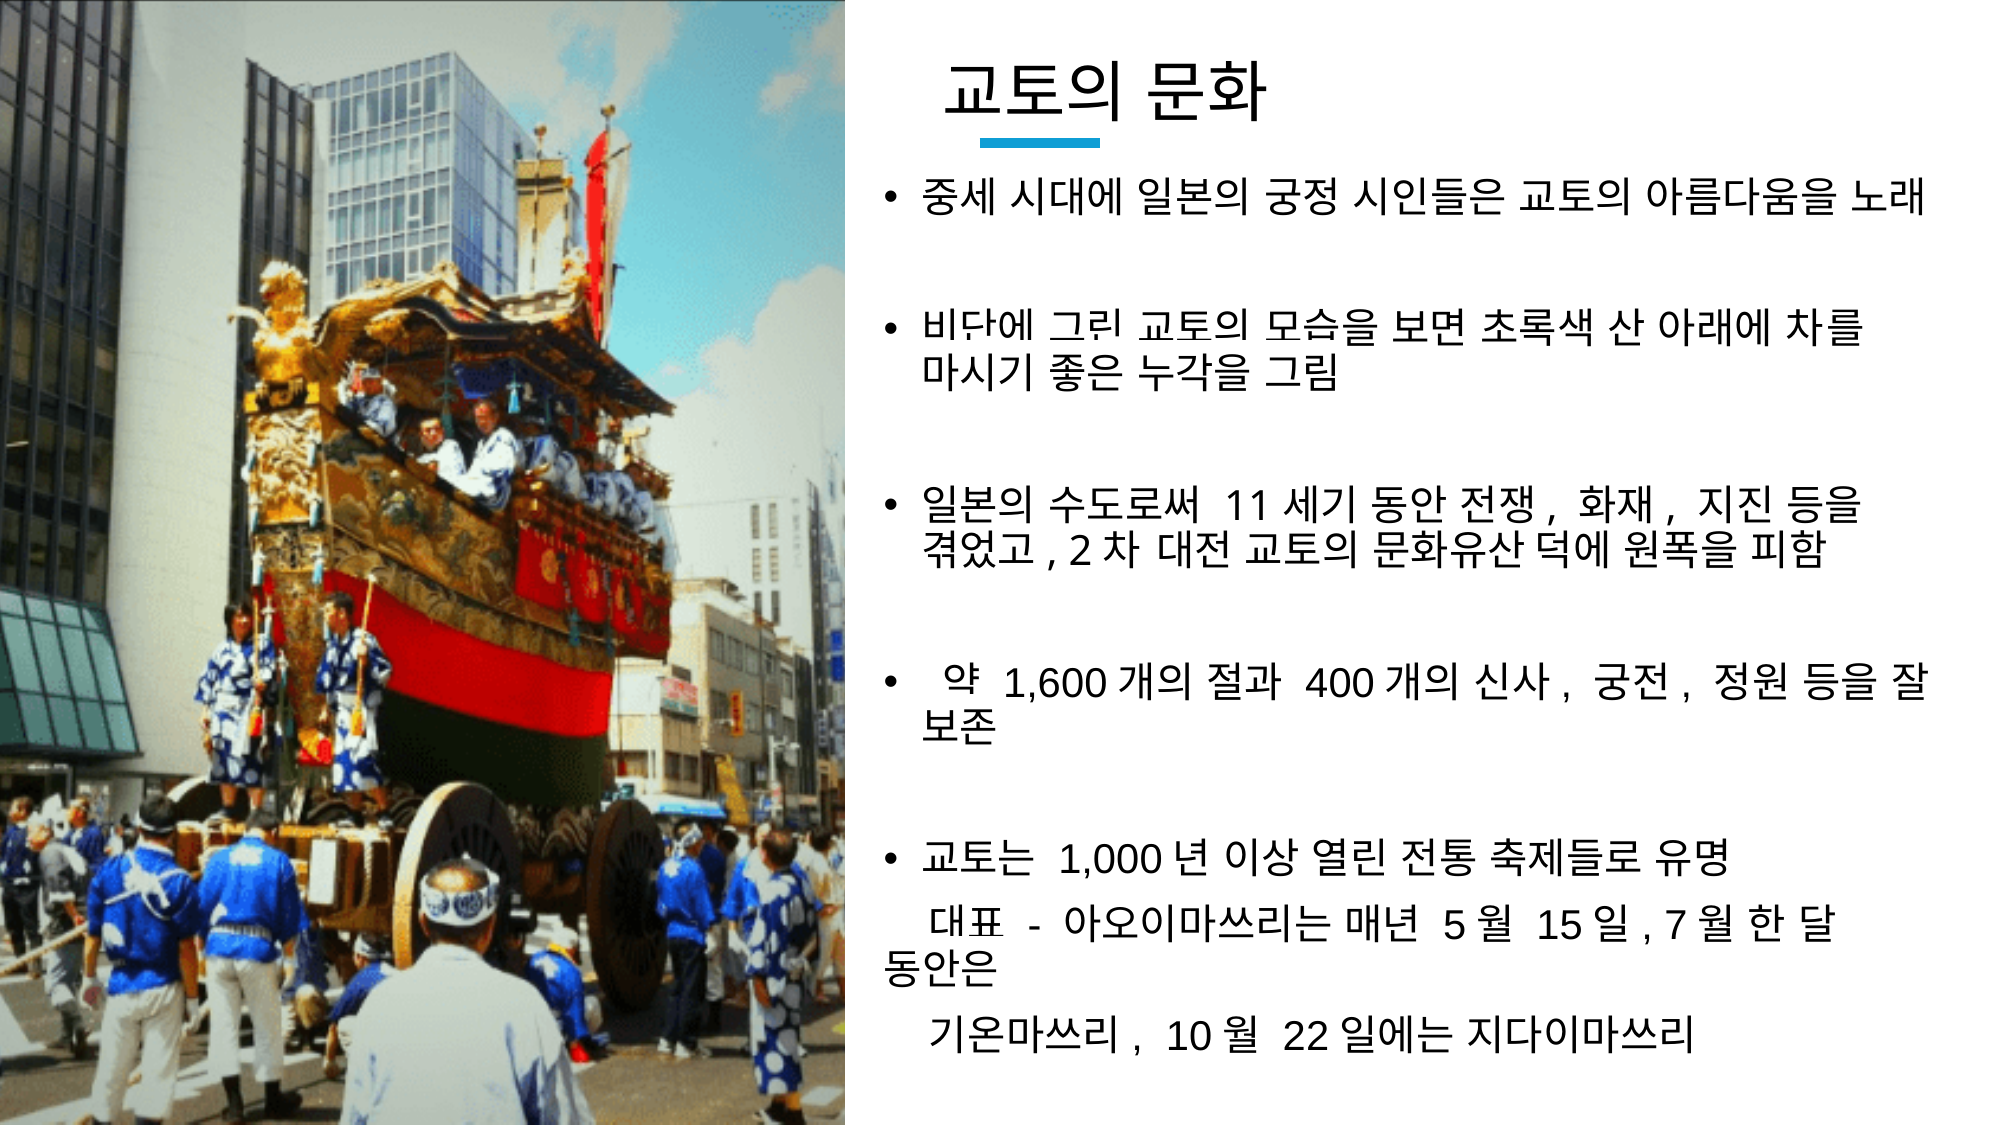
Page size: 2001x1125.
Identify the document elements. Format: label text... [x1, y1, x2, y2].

picture [0, 0, 846, 1125]
title 교토의 문화 [927, 51, 1821, 168]
list 중세 시대에 일본의 궁정 시인들은 교토의 아름다움을 노래 비단에 그린 교토의 모습을 보면 초록색 산 아래에 차를 마시기 좋은 누각을 그림 일본의 수도로써 11세기 동안 전쟁, 화재, 지진 등을 겪었고, 2차 대전 교토의 문화유산 덕에 원폭을 피함 약 1,600개의 절과 400개의 신사, 궁전, 정원 등을 잘 보존 교토는 1,000년 이상 열린 전통 축제들로 유명 대표 - 아오이마쓰리는 매년 5월 15일, 7월 한 달 동안은 기온마쓰리, 10월 22일에는 지다이마쓰리 [868, 168, 1963, 1074]
